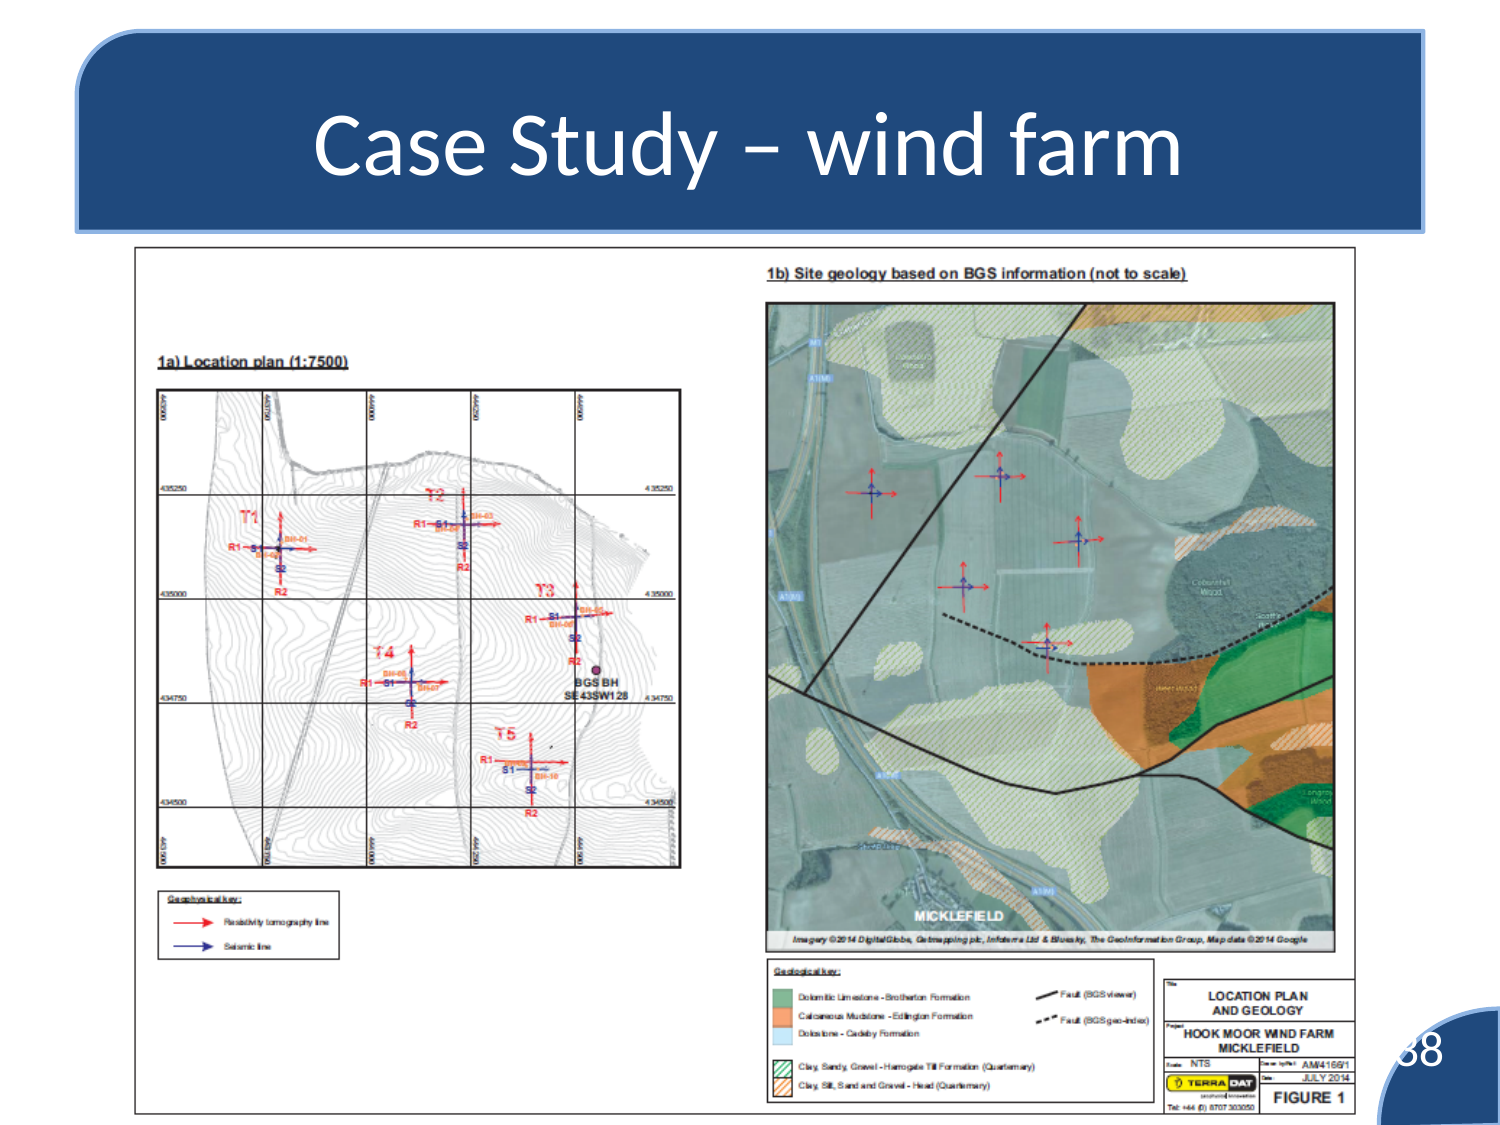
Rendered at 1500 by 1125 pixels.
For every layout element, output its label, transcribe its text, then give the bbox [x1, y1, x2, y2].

picture [123, 237, 1369, 1125]
title Case Study – wind farm [75, 45, 1425, 233]
